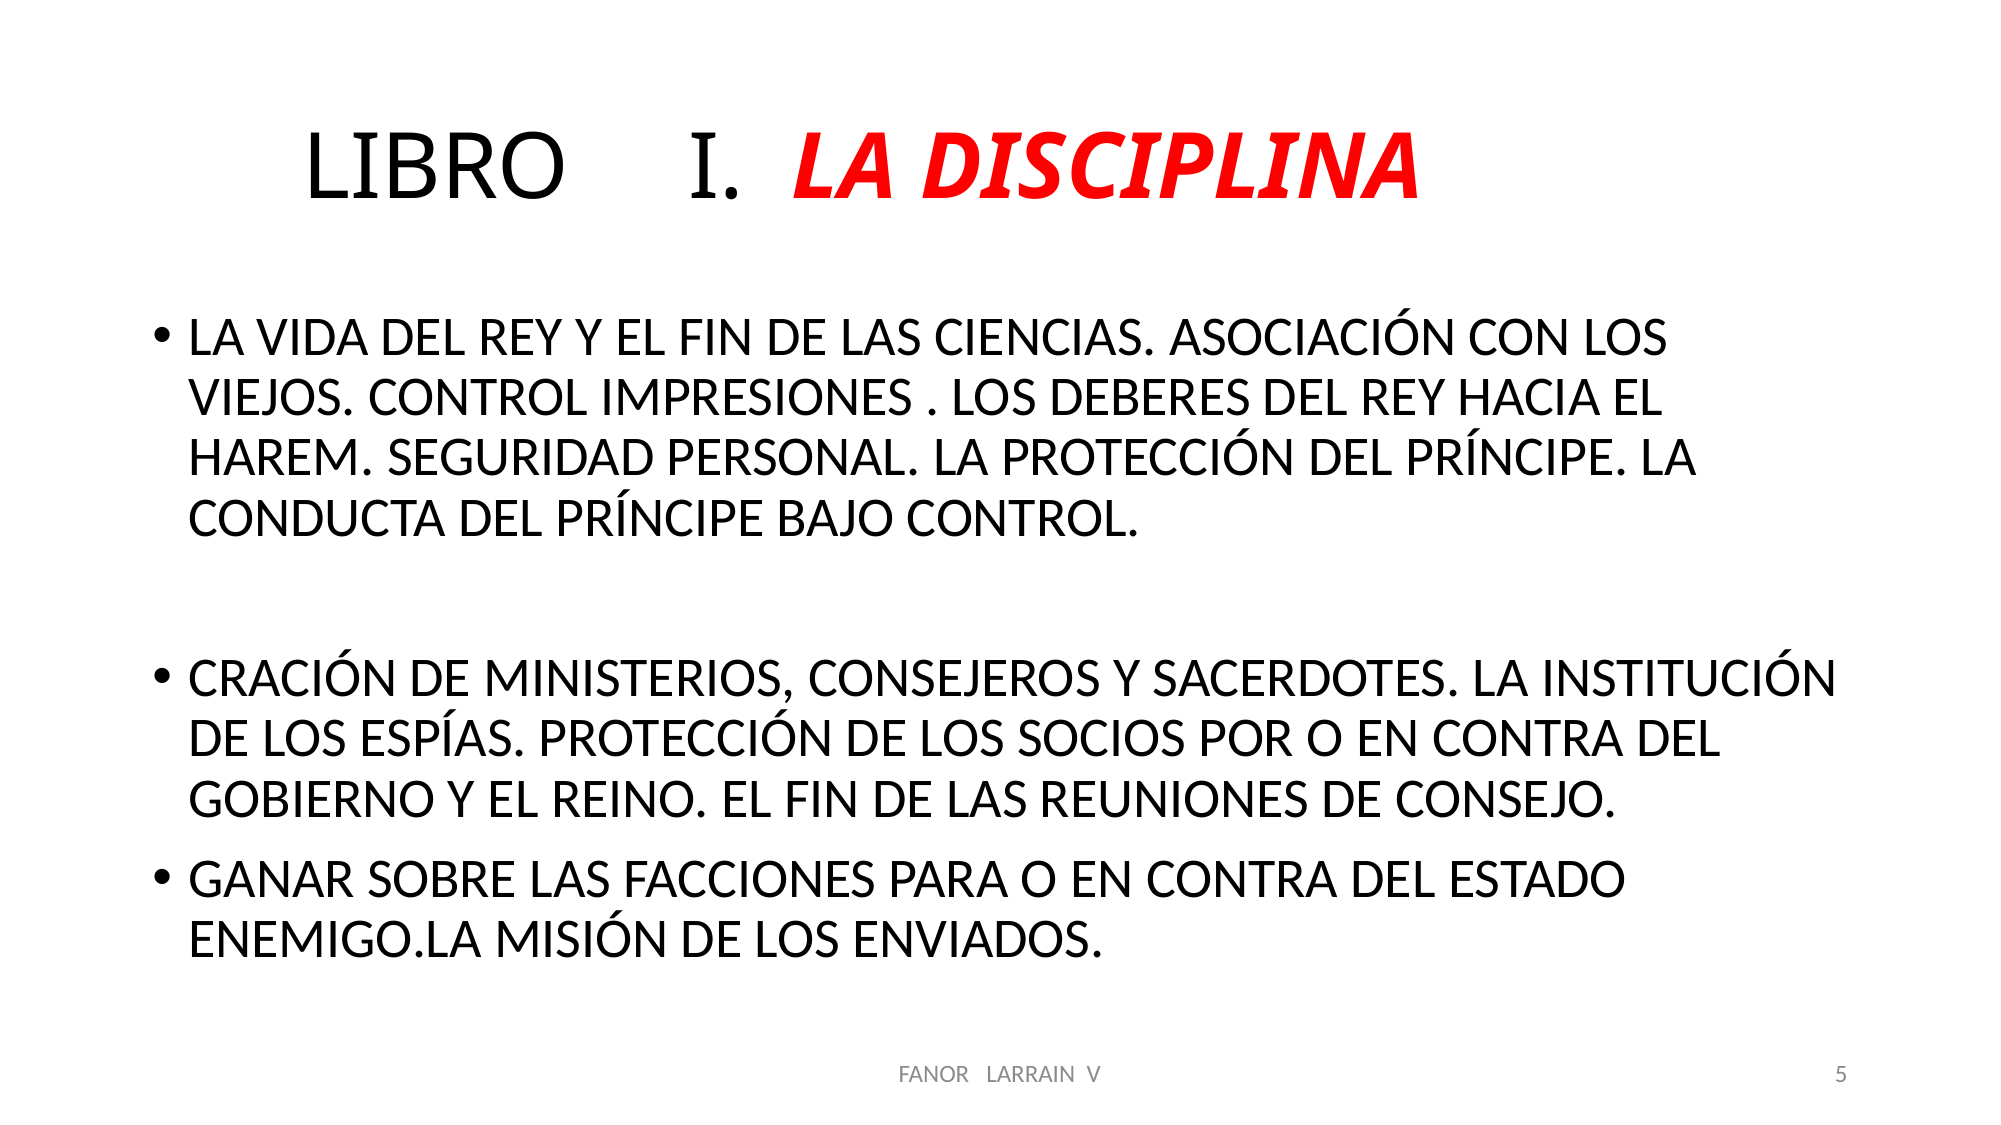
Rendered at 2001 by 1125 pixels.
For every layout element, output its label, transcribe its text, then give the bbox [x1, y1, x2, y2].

title LIBRO I. LA DISCIPLINA [137, 59, 1863, 278]
list LA VIDA DEL REY Y EL FIN DE LAS CIENCIAS. ASOCIACIÓN CON LOS VIEJOS. CONTROL IMPRESIONES . LOS DEBERES DEL REY HACIA EL HAREM. SEGURIDAD PERSONAL. LA PROTECCIÓN DEL PRÍNCIPE. LA CONDUCTA DEL PRÍNCIPE BAJO CONTROL. CRACIÓN DE MINISTERIOS, CONSEJEROS Y SACERDOTES. LA INSTITUCIÓN DE LOS ESPÍAS. PROTECCIÓN DE LOS SOCIOS POR O EN CONTRA DEL GOBIERNO Y EL REINO. EL FIN DE LAS REUNIONES DE CONSEJO. GANAR SOBRE LAS FACCIONES PARA O EN CONTRA DEL ESTADO ENEMIGO.LA MISIÓN DE LOS ENVIADOS. [137, 299, 1863, 1014]
footer FANOR LARRAIN V [662, 1042, 1338, 1103]
slide_number 5 [1412, 1042, 1863, 1103]
